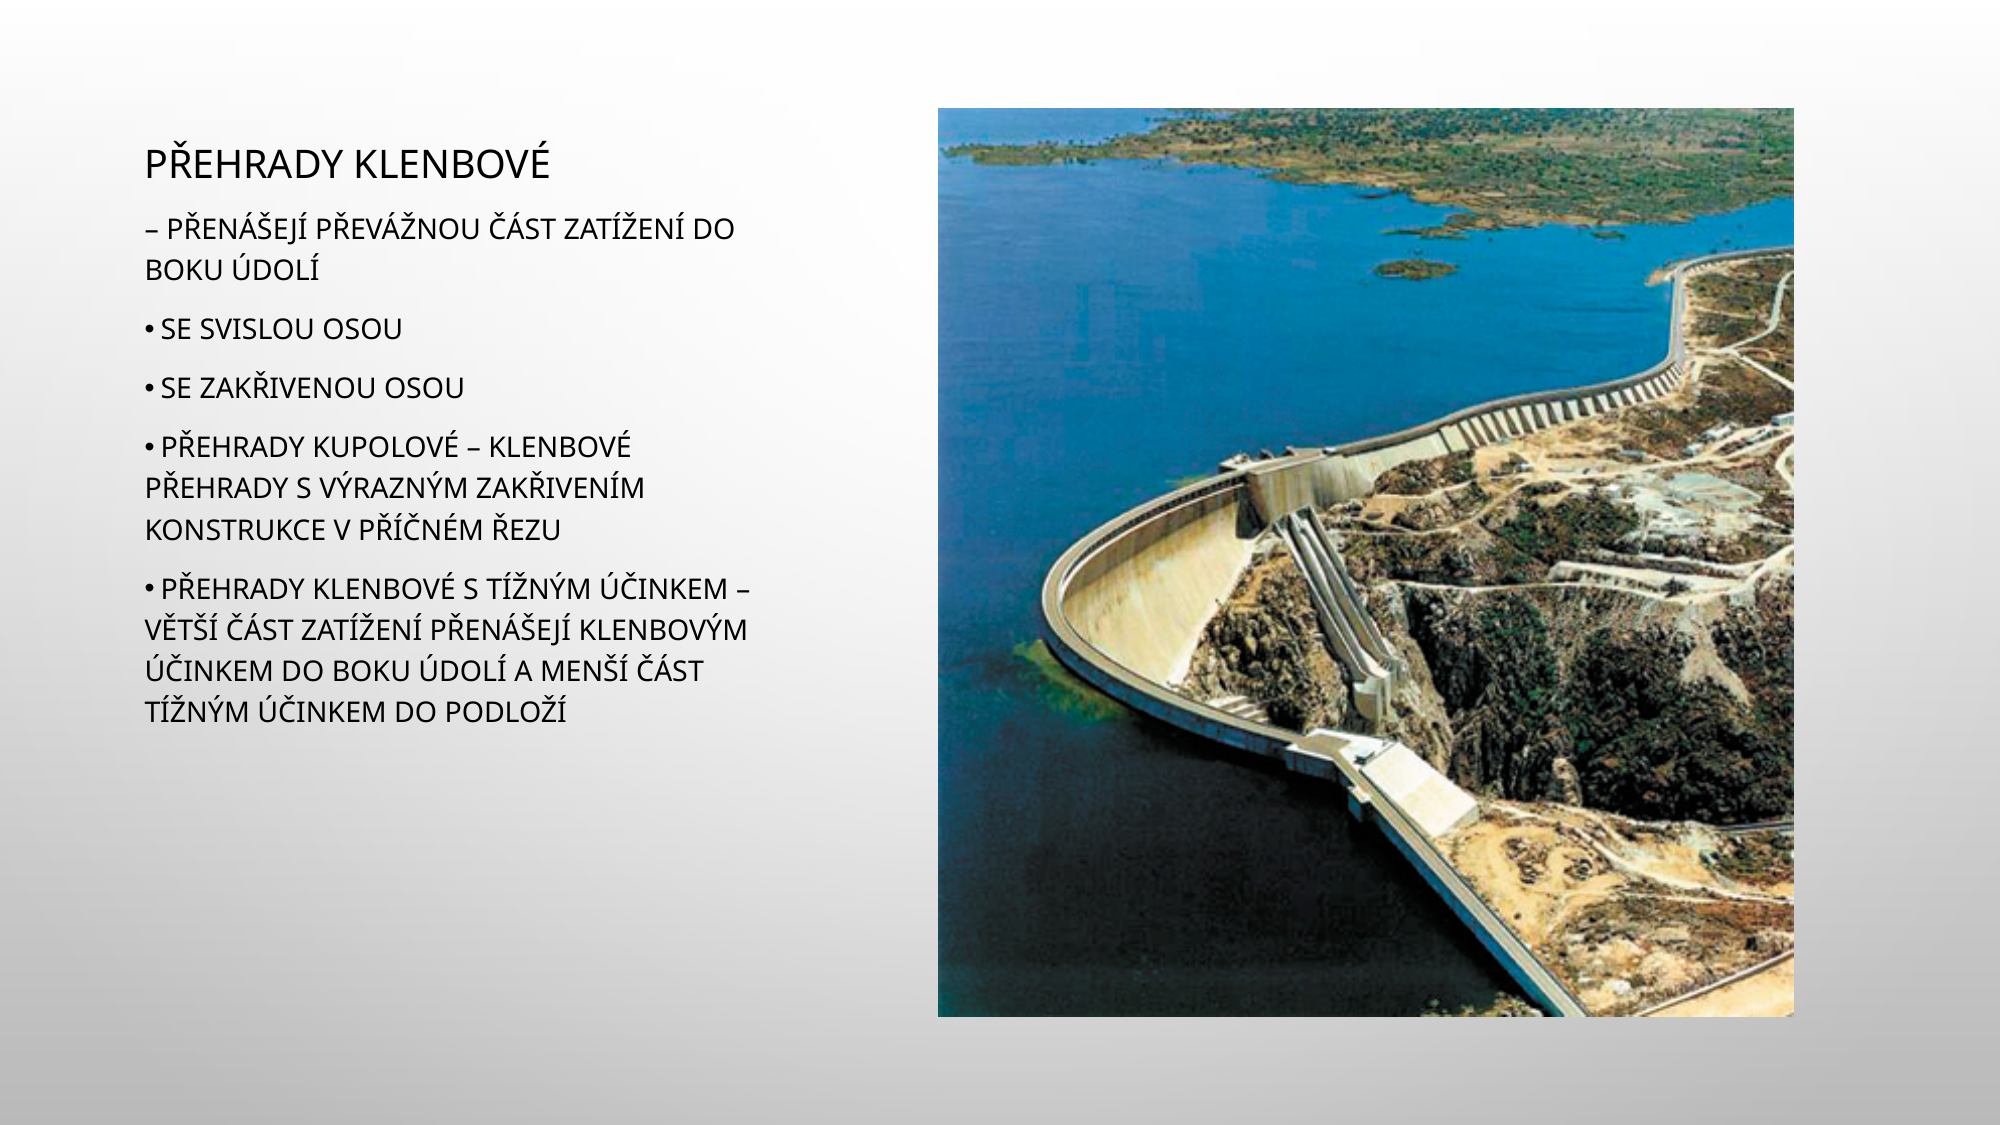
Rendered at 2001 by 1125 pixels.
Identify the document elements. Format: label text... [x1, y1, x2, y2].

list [937, 108, 1795, 1017]
picture [0, 0, 2000, 1125]
list přehrady klenbové – přenášejí převážnou část zatížení do boku údolí se svislou osou se zakřivenou osou přehrady kupolové – klenbové přehrady s výrazným zakřivením konstrukce v příčném řezu přehrady klenbové s tížným účinkem – větší část zatížení přenášejí klenbovým účinkem do boku údolí a menší část tížným účinkem do podloží [129, 122, 775, 748]
